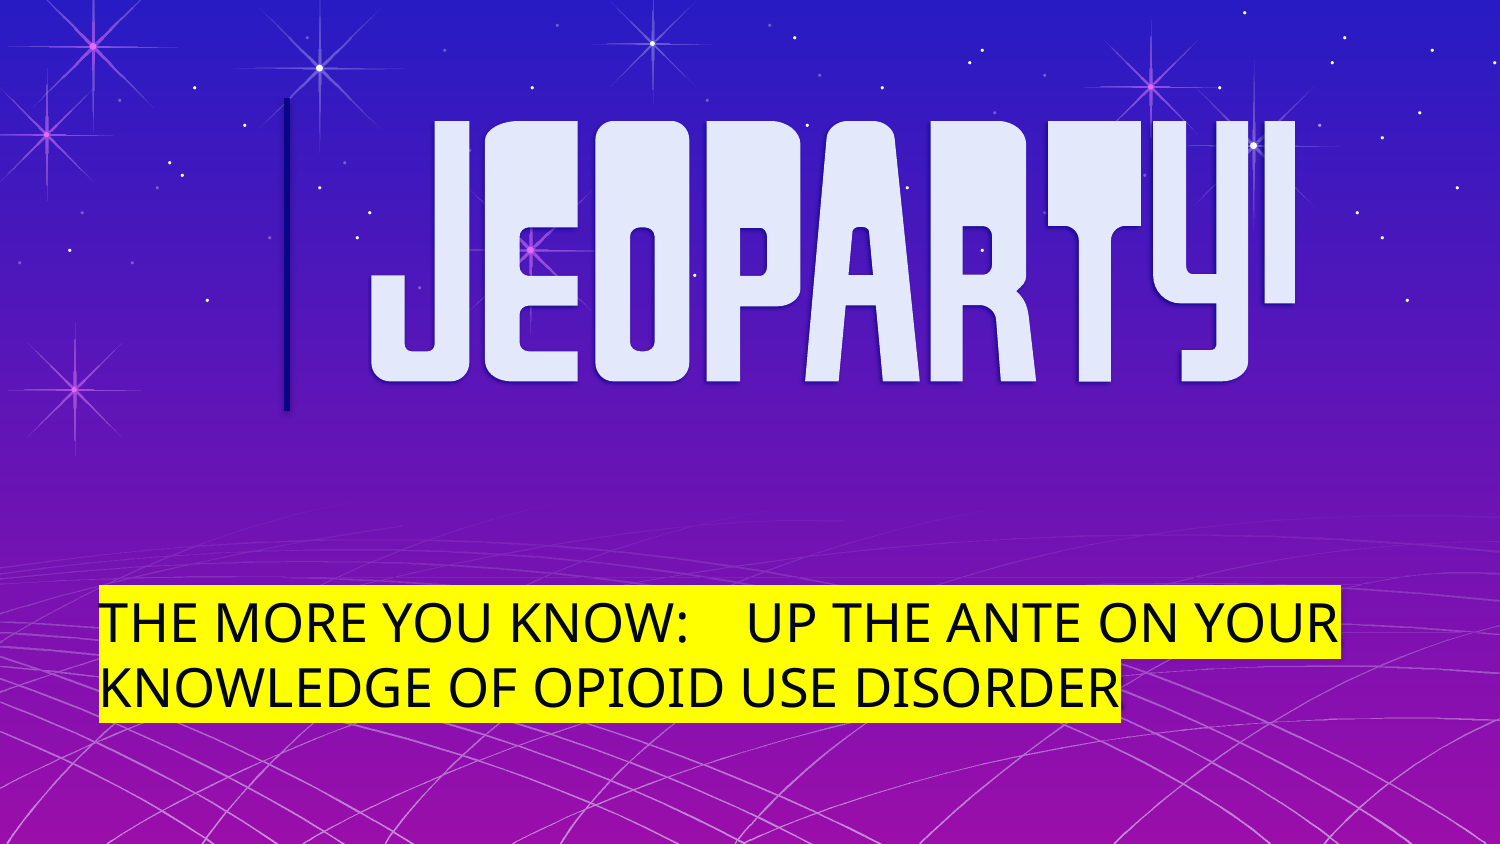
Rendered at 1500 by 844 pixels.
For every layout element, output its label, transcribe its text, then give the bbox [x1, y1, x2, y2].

subtitle The More You Know: Up the Ante on Your Knowledge of Opioid Use Disorder [98, 573, 1500, 694]
text_box [595, 120, 690, 382]
text_box [484, 120, 578, 382]
text_box [706, 120, 801, 382]
text_box [1264, 120, 1296, 304]
text_box [1153, 120, 1249, 382]
text_box [371, 120, 470, 382]
text_box [805, 120, 920, 382]
text_box [930, 120, 1037, 382]
text_box [1048, 121, 1141, 382]
